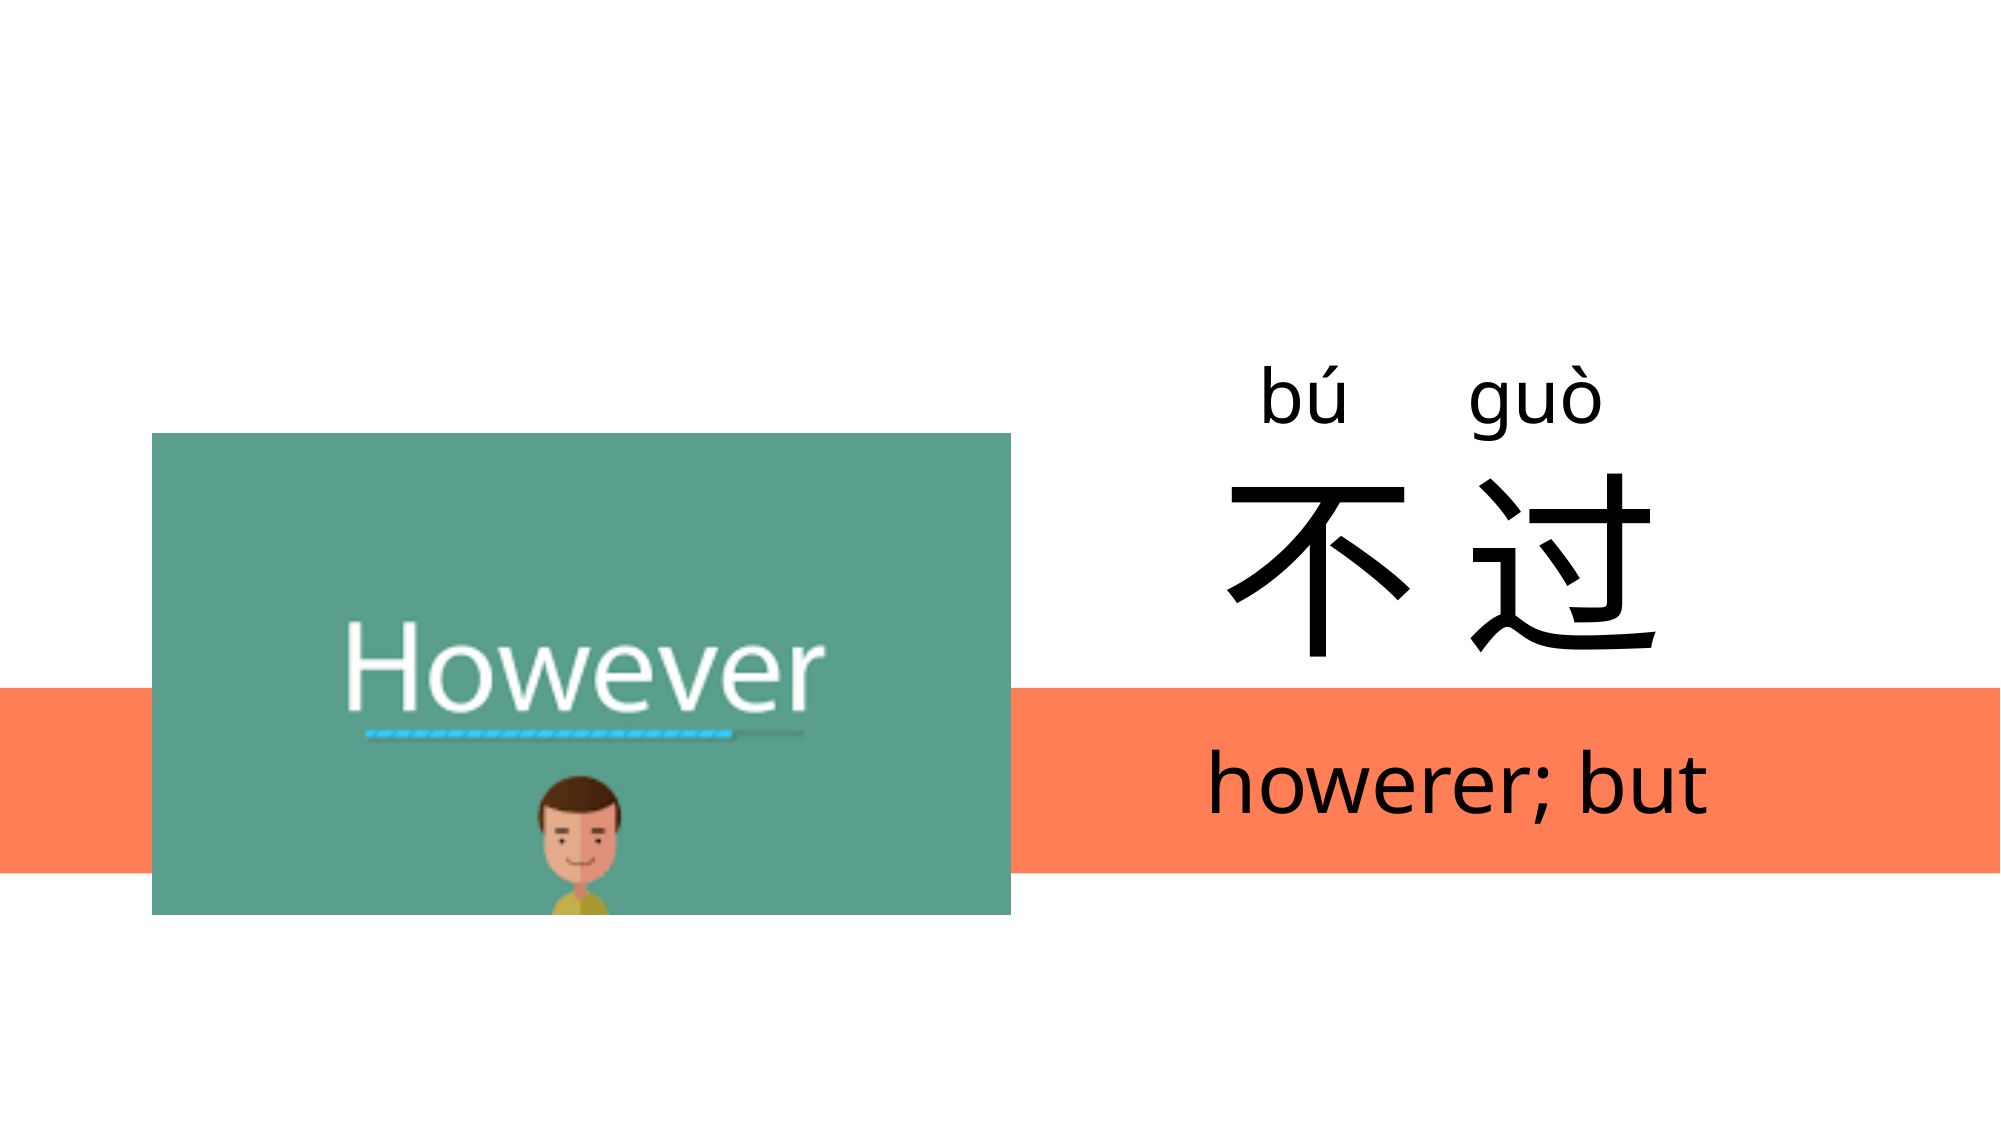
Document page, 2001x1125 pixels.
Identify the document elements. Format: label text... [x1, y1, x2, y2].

text_box howerer; but [1190, 722, 1798, 838]
text_box 不 过 [1204, 433, 1742, 689]
text_box [0, 687, 152, 874]
text_box [1011, 687, 2000, 874]
picture [152, 433, 1011, 915]
text_box bú guò [1223, 341, 1765, 446]
